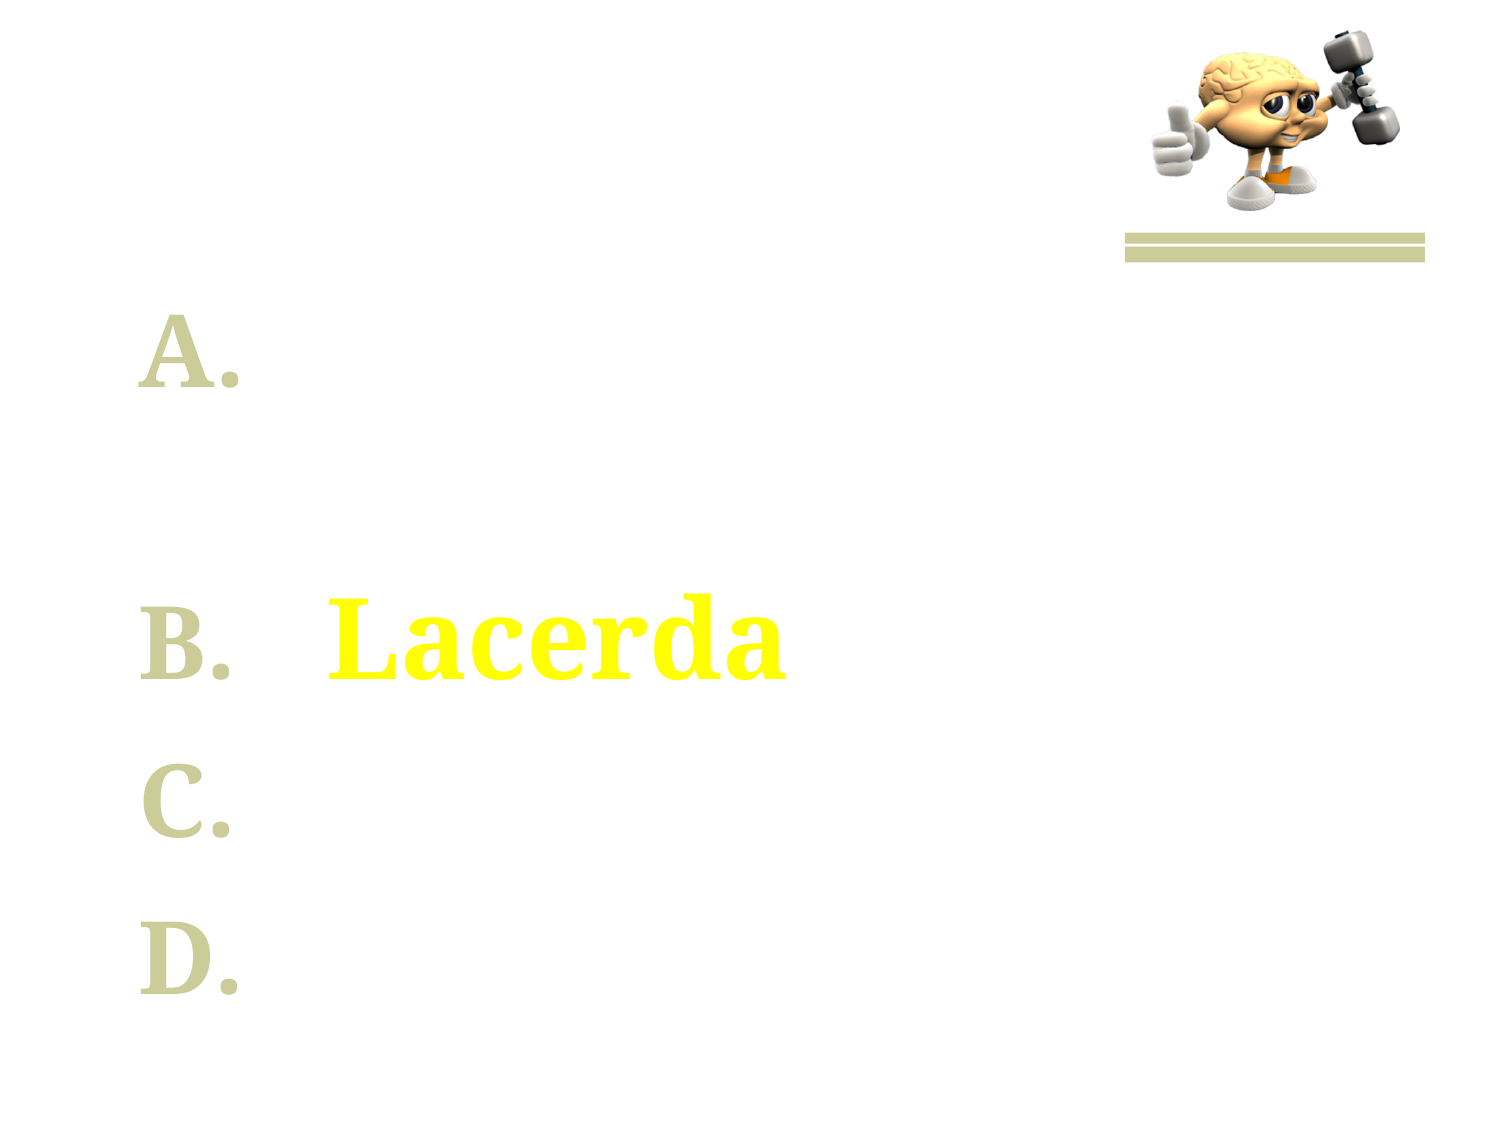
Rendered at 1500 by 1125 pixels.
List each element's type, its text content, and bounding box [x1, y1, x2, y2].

list Antônio Carlos Magalhães Lacerda Severino Freitas Rui Barbosa [123, 267, 1500, 1083]
picture [1151, 30, 1400, 211]
